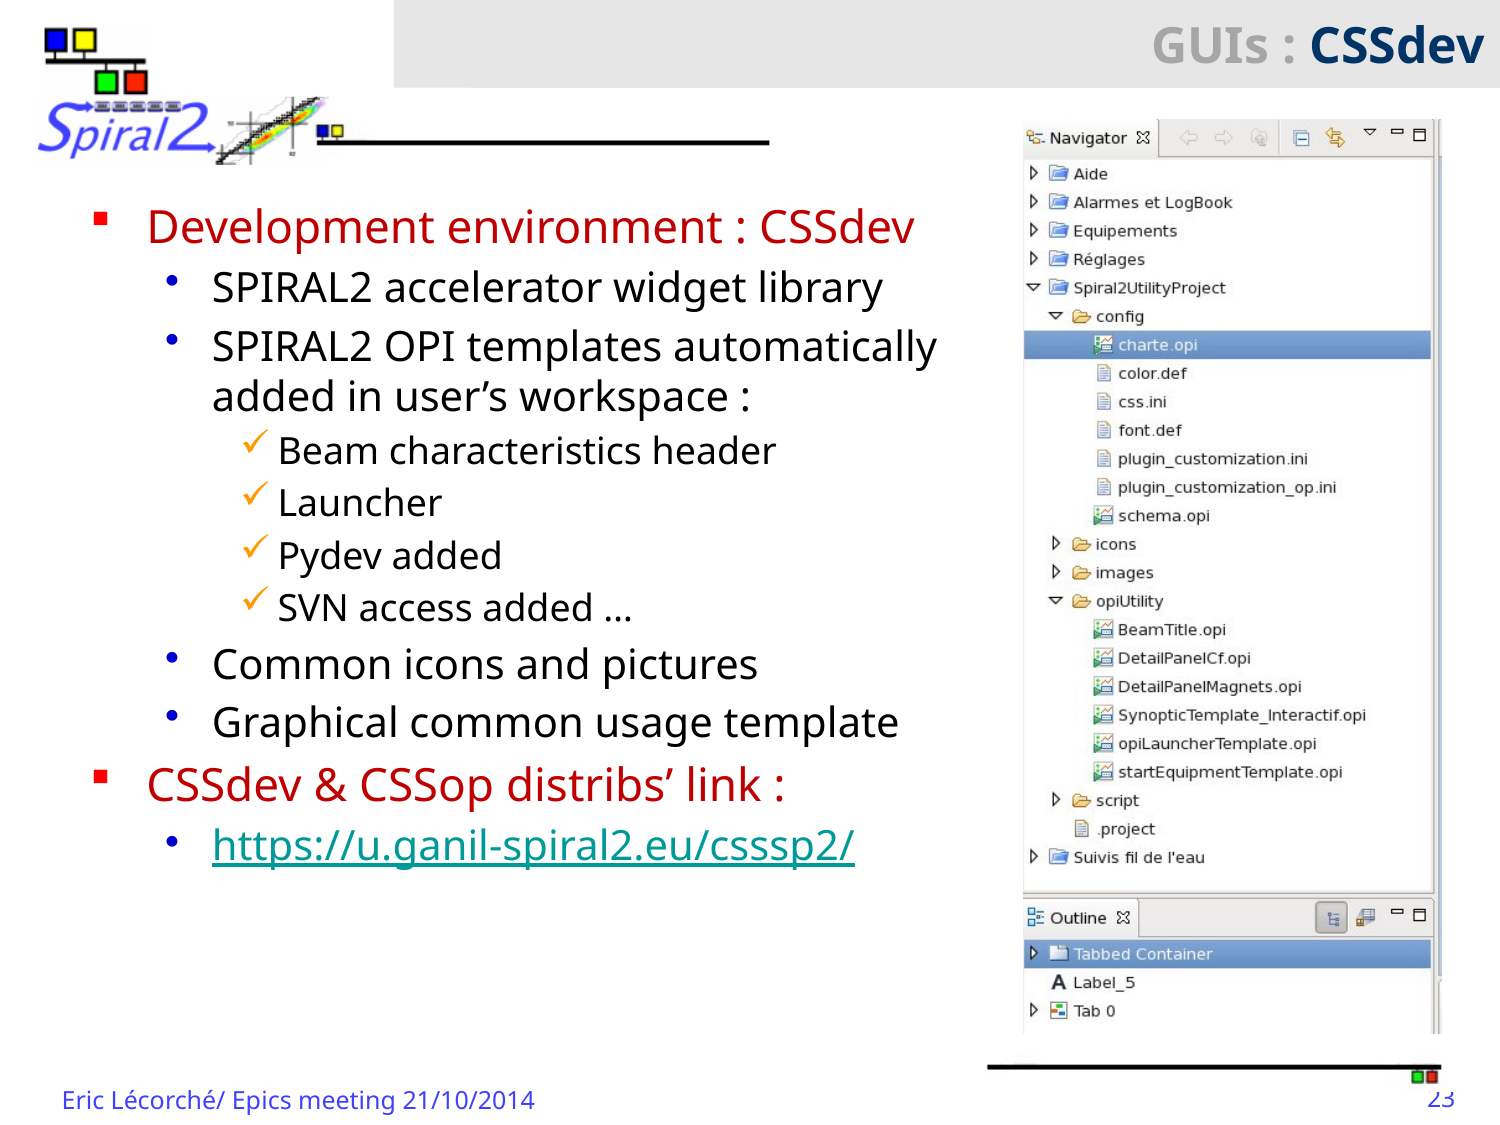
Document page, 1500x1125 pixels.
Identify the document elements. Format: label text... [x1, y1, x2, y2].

text_box GUIs : CSSdev [393, 0, 1500, 88]
picture [1022, 119, 1442, 1035]
list Development environment : CSSdev SPIRAL2 accelerator widget library SPIRAL2 OPI templates automatically added in user’s workspace : Beam characteristics header Launcher Pydev added SVN access added … Common icons and pictures Graphical common usage template CSSdev & CSSop distribs’ link : https://u.ganil-spiral2.eu/csssp2/ [74, 189, 1017, 1006]
picture [983, 1054, 1454, 1092]
picture [37, 25, 779, 174]
